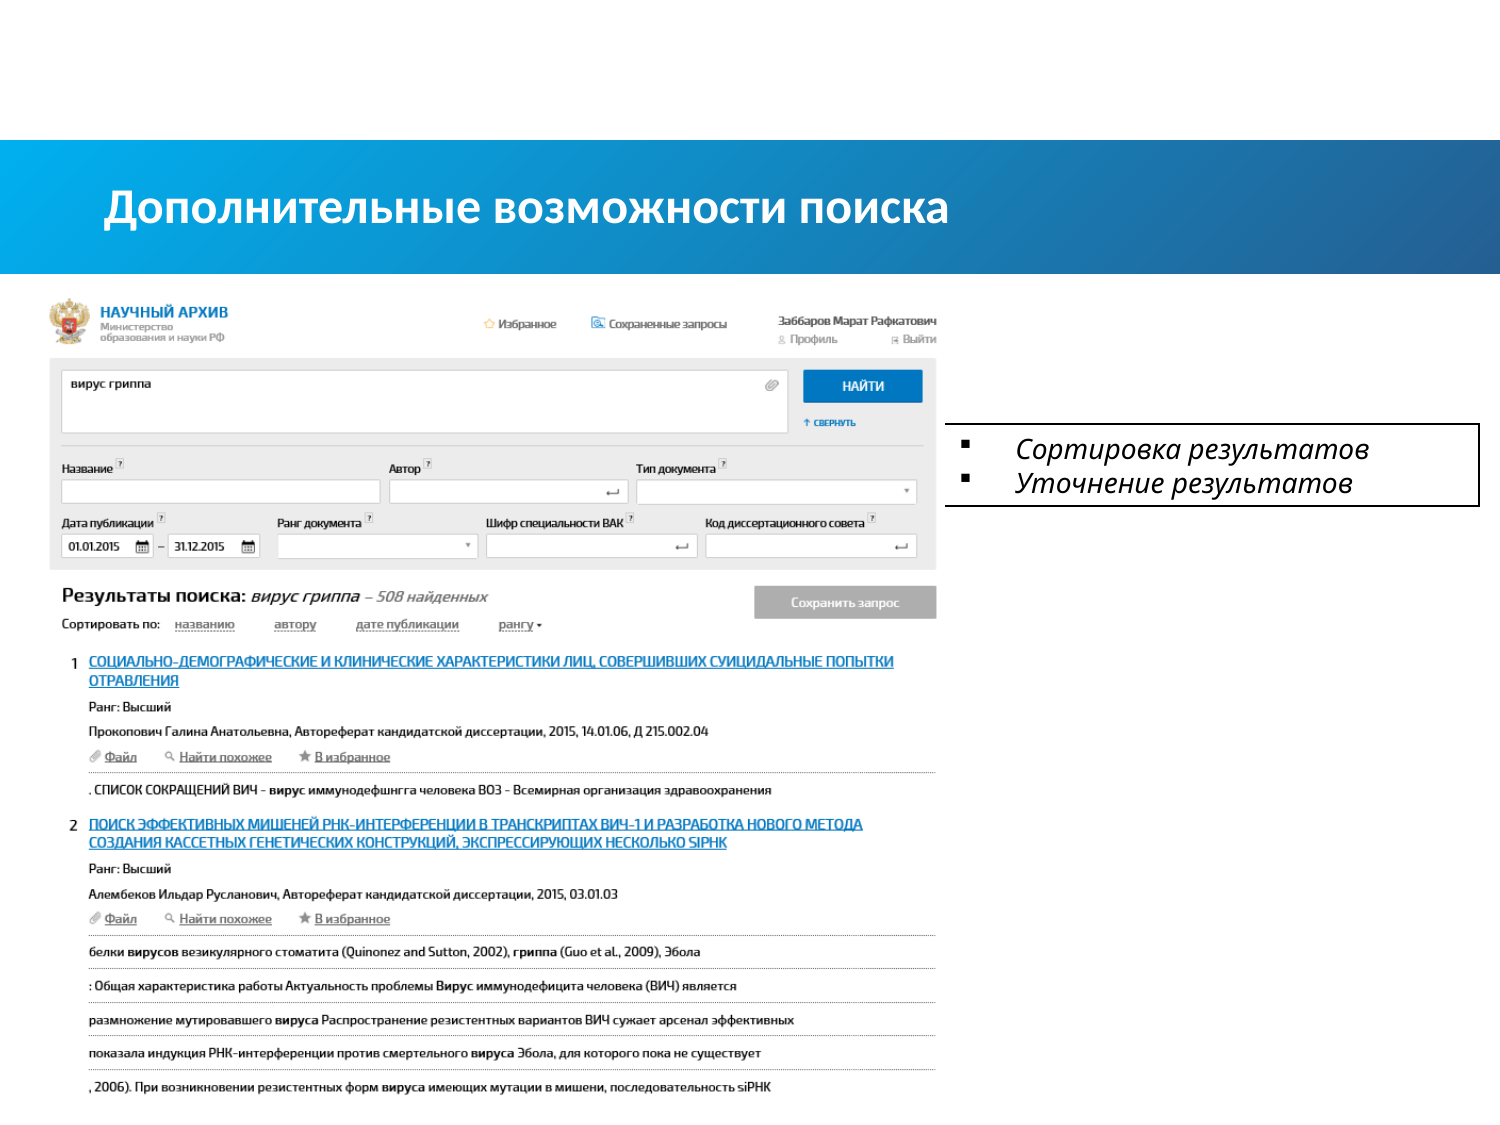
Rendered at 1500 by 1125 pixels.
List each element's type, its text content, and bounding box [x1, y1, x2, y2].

text_box Сортировка результатов Уточнение результатов [945, 424, 1480, 507]
title Дополнительные возможности поиска [0, 140, 1500, 274]
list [42, 292, 945, 1100]
